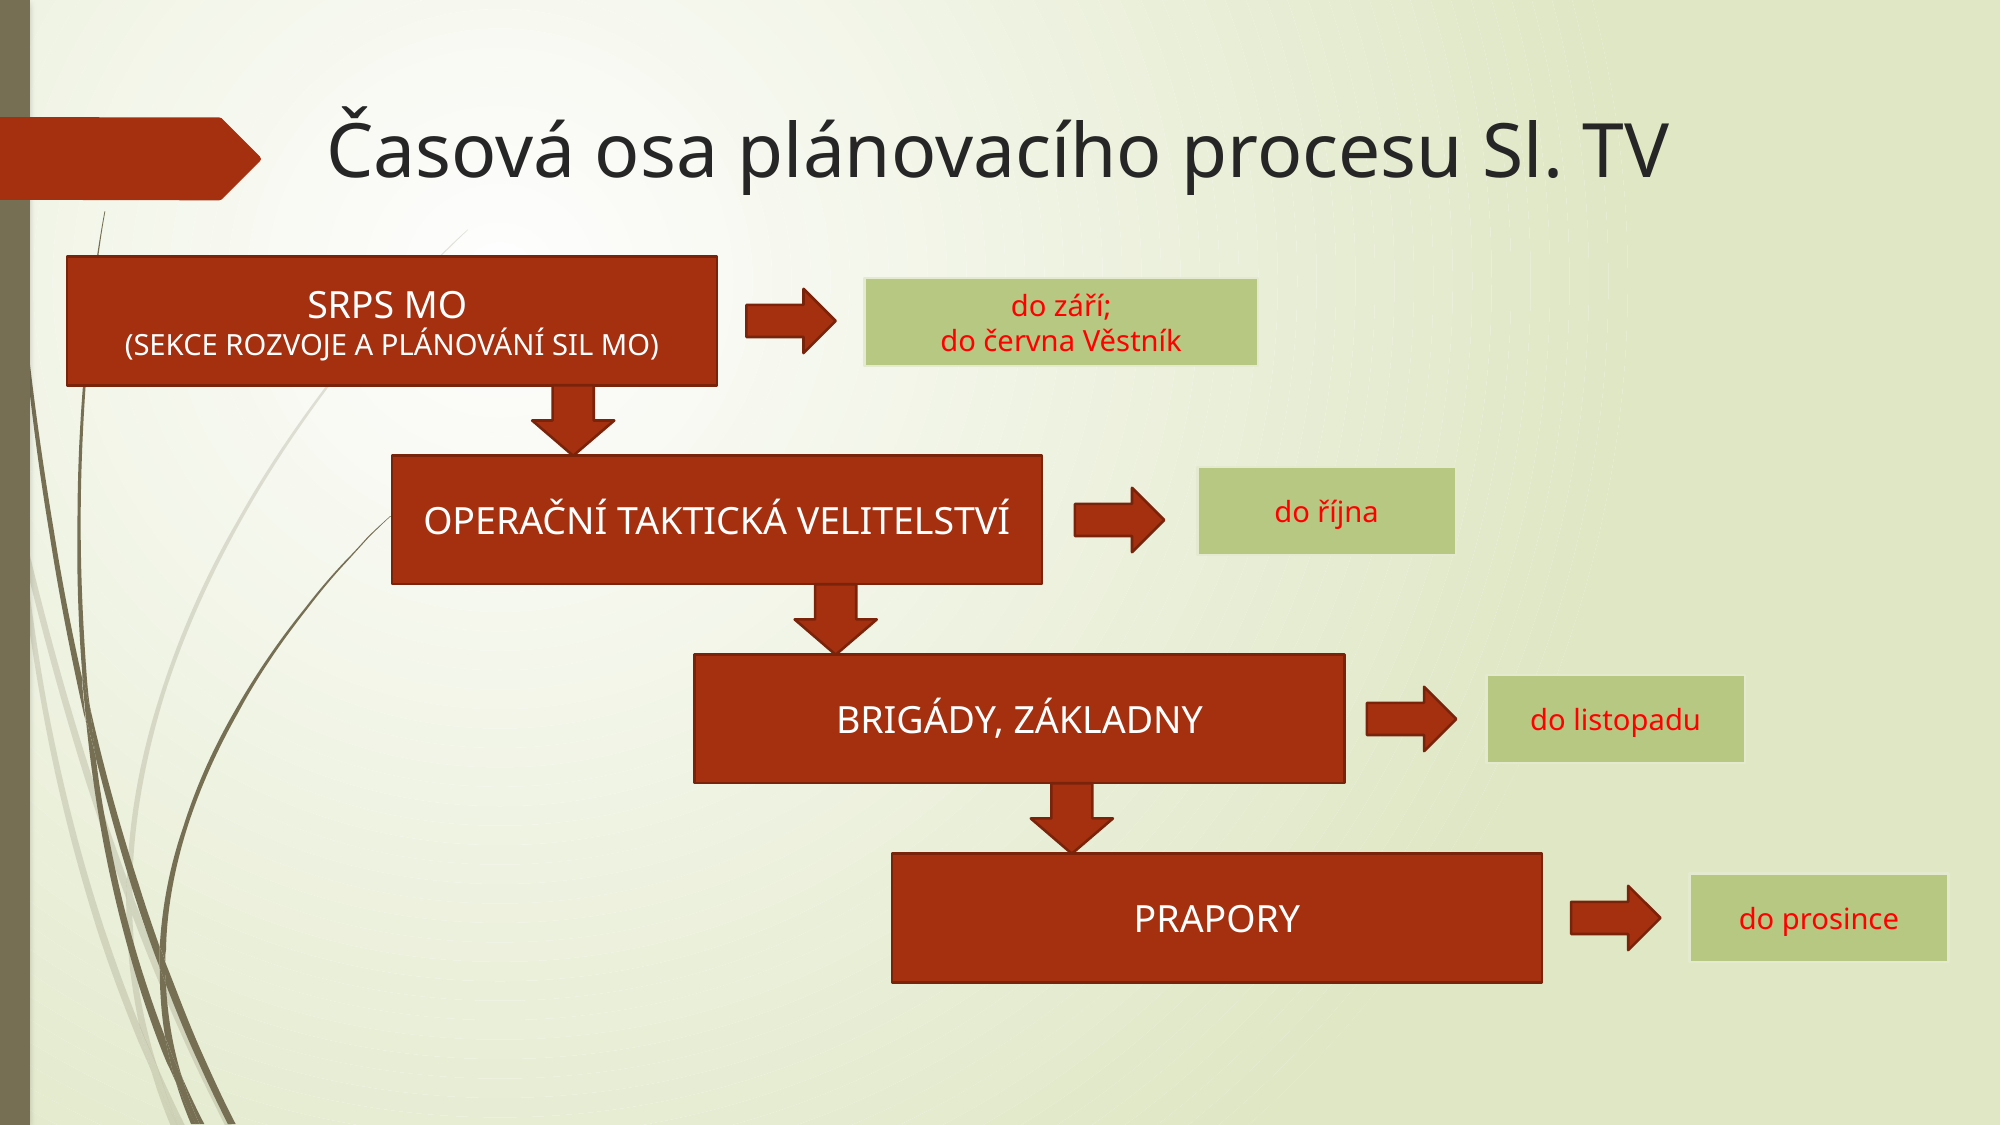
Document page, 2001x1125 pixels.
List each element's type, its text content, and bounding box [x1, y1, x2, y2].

text_box OPERAČNÍ TAKTICKÁ VELITELSTVÍ [391, 454, 1043, 585]
title Časová osa plánovacího procesu Sl. TV [311, 95, 1859, 306]
text_box [1569, 884, 1662, 952]
text_box BRIGÁDY, ZÁKLADNY [693, 653, 1346, 784]
text_box [1365, 685, 1458, 753]
text_box do listopadu [1485, 674, 1746, 764]
text_box SRPS MO (SEKCE ROZVOJE A PLÁNOVÁNÍ SIL MO) [66, 255, 718, 387]
text_box do prosince [1688, 872, 1950, 963]
text_box do října [1196, 466, 1457, 556]
text_box [530, 383, 616, 457]
text_box [1029, 781, 1115, 855]
text_box PRAPORY [891, 852, 1543, 984]
text_box [1073, 486, 1166, 554]
text_box do září; do června Věstník [863, 277, 1259, 367]
text_box [793, 582, 879, 656]
text_box [745, 287, 837, 355]
